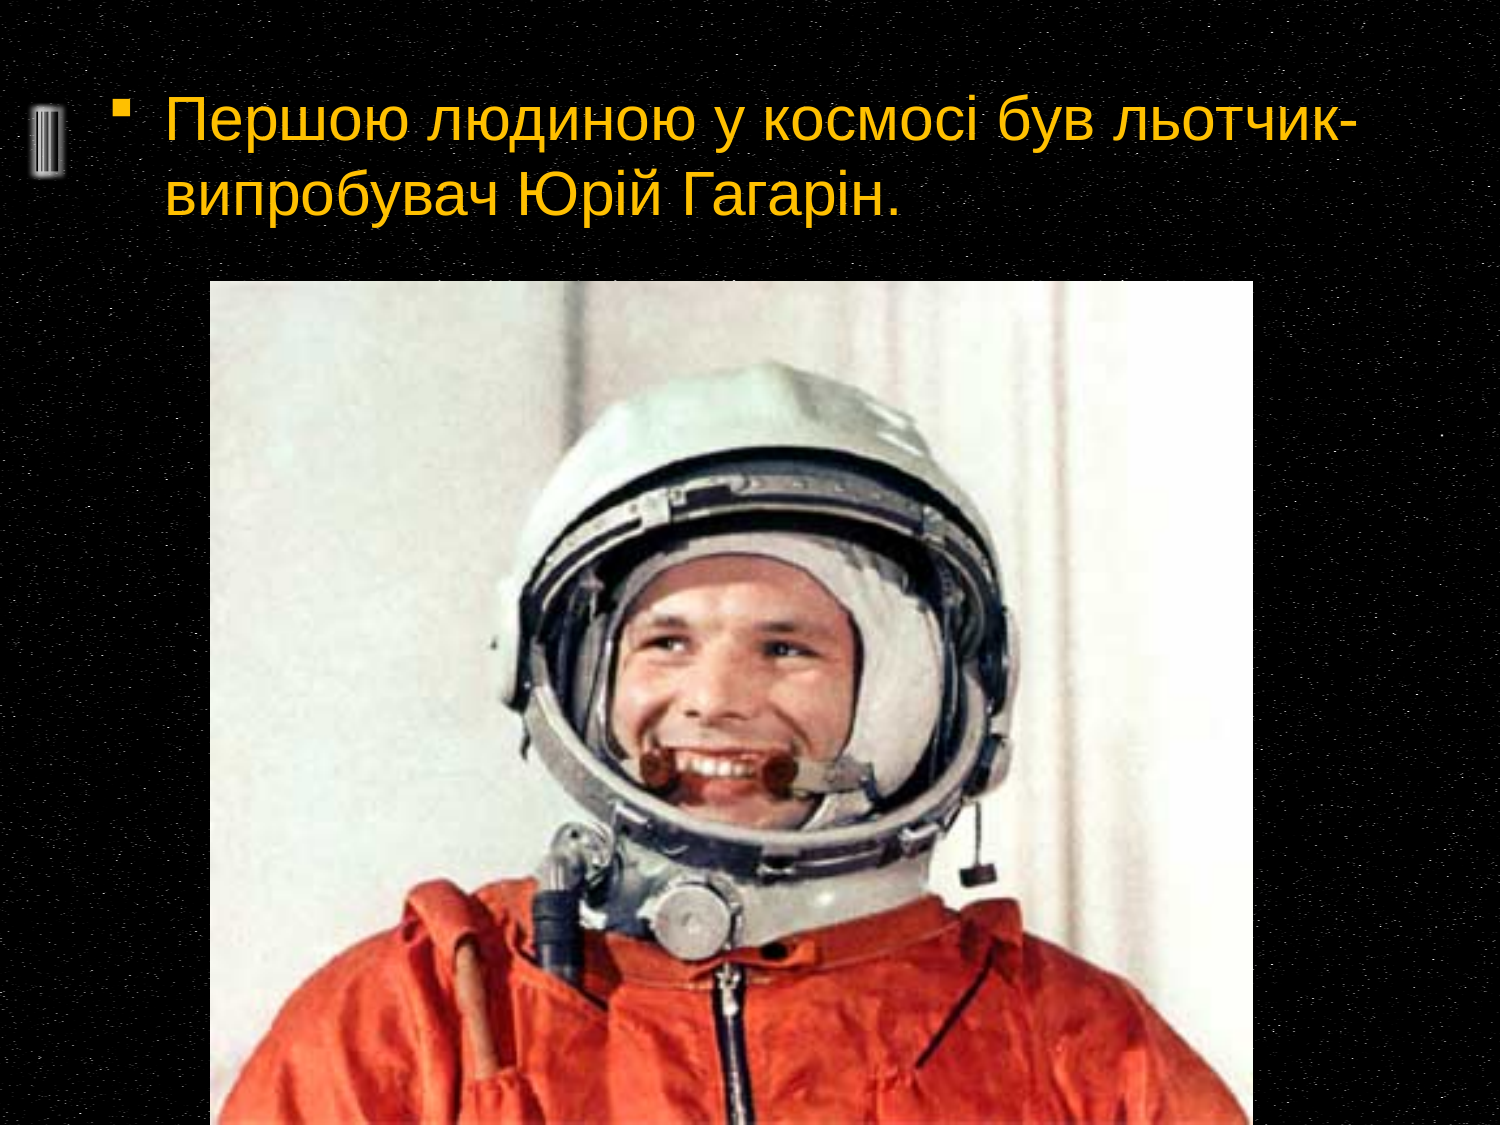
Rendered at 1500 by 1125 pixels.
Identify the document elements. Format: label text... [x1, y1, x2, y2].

picture [0, 0, 1500, 1125]
list Першою людиною у космосі був льотчик-випробувач Юрій Гагарін. [82, 70, 1432, 1047]
picture [210, 280, 1254, 1125]
